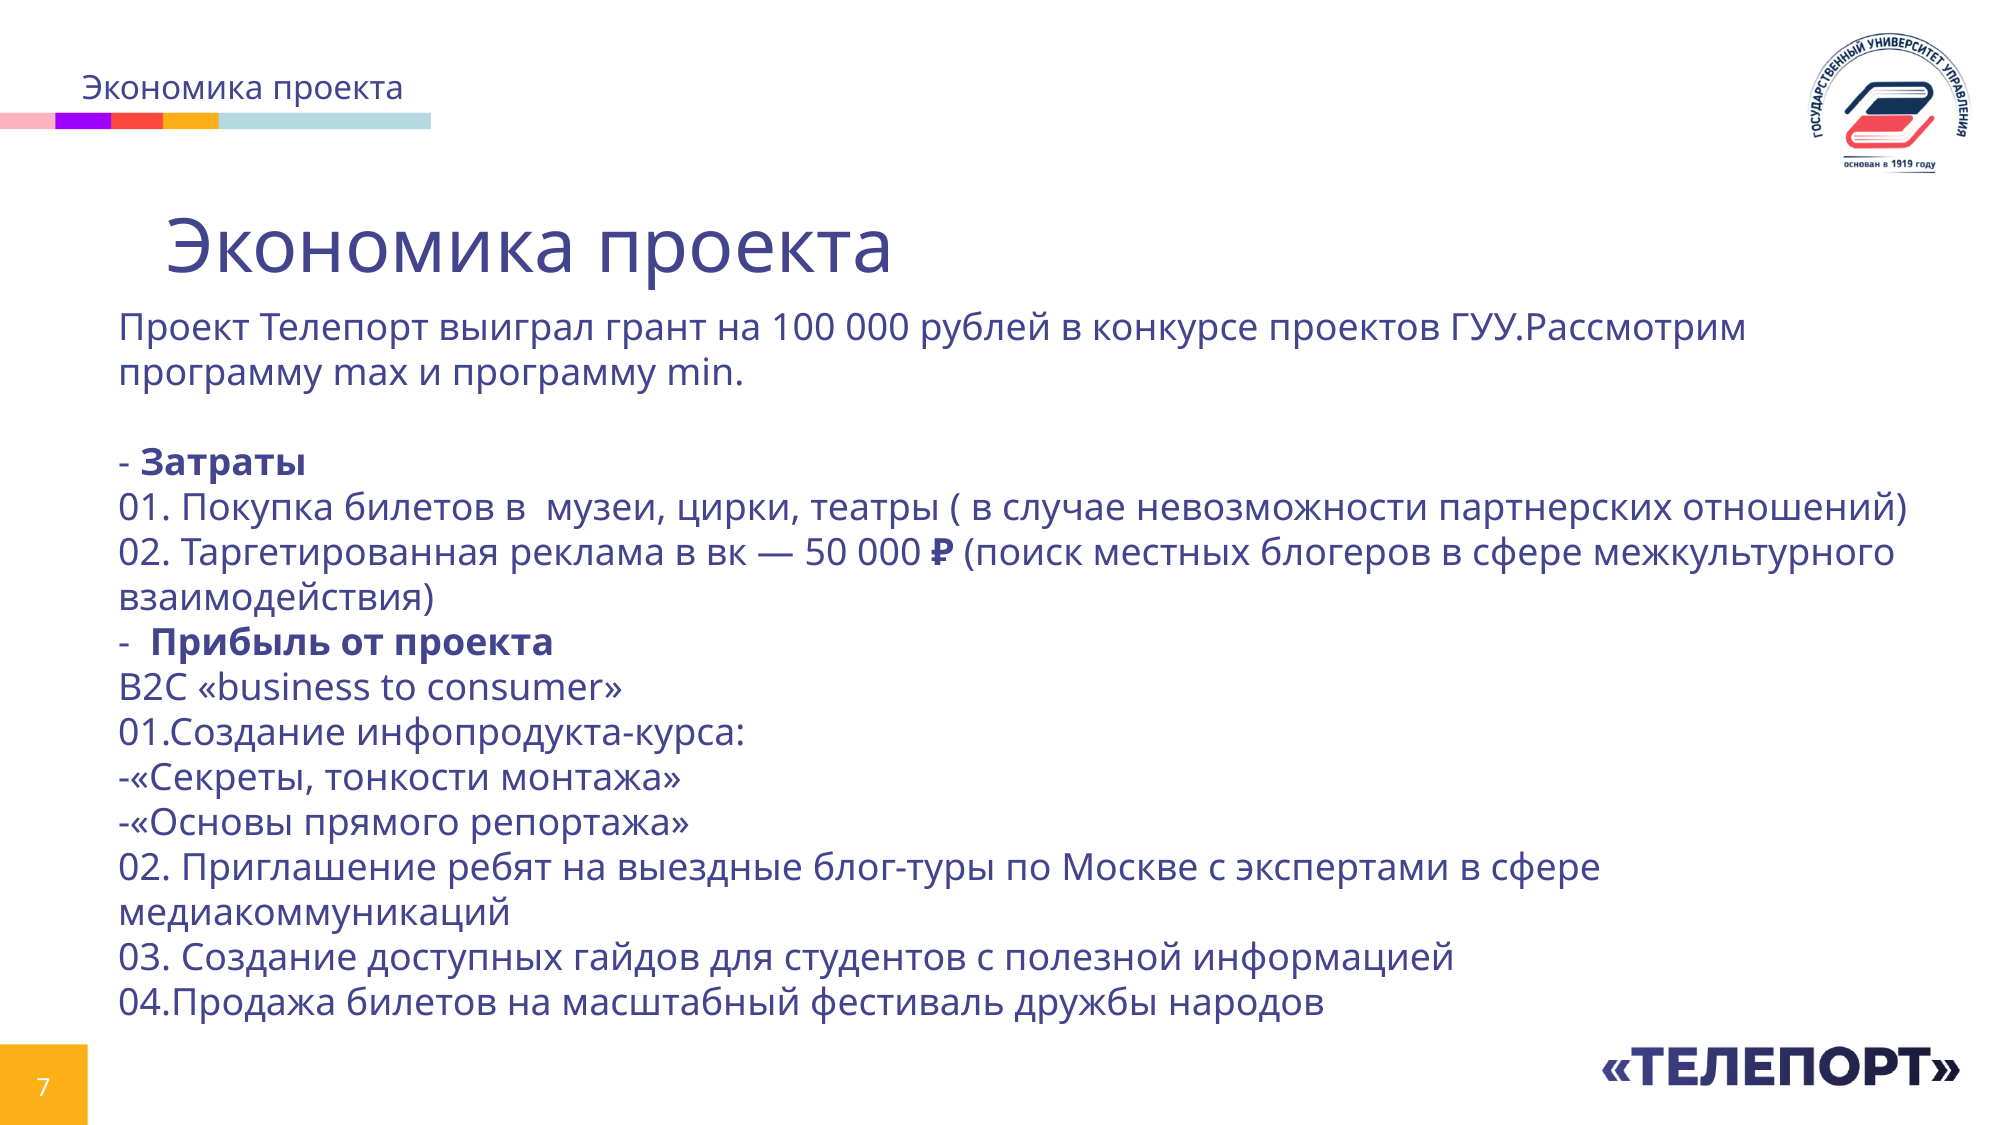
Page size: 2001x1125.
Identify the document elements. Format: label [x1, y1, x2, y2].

picture [0, 0, 2000, 1125]
text_box [0, 1044, 88, 1125]
